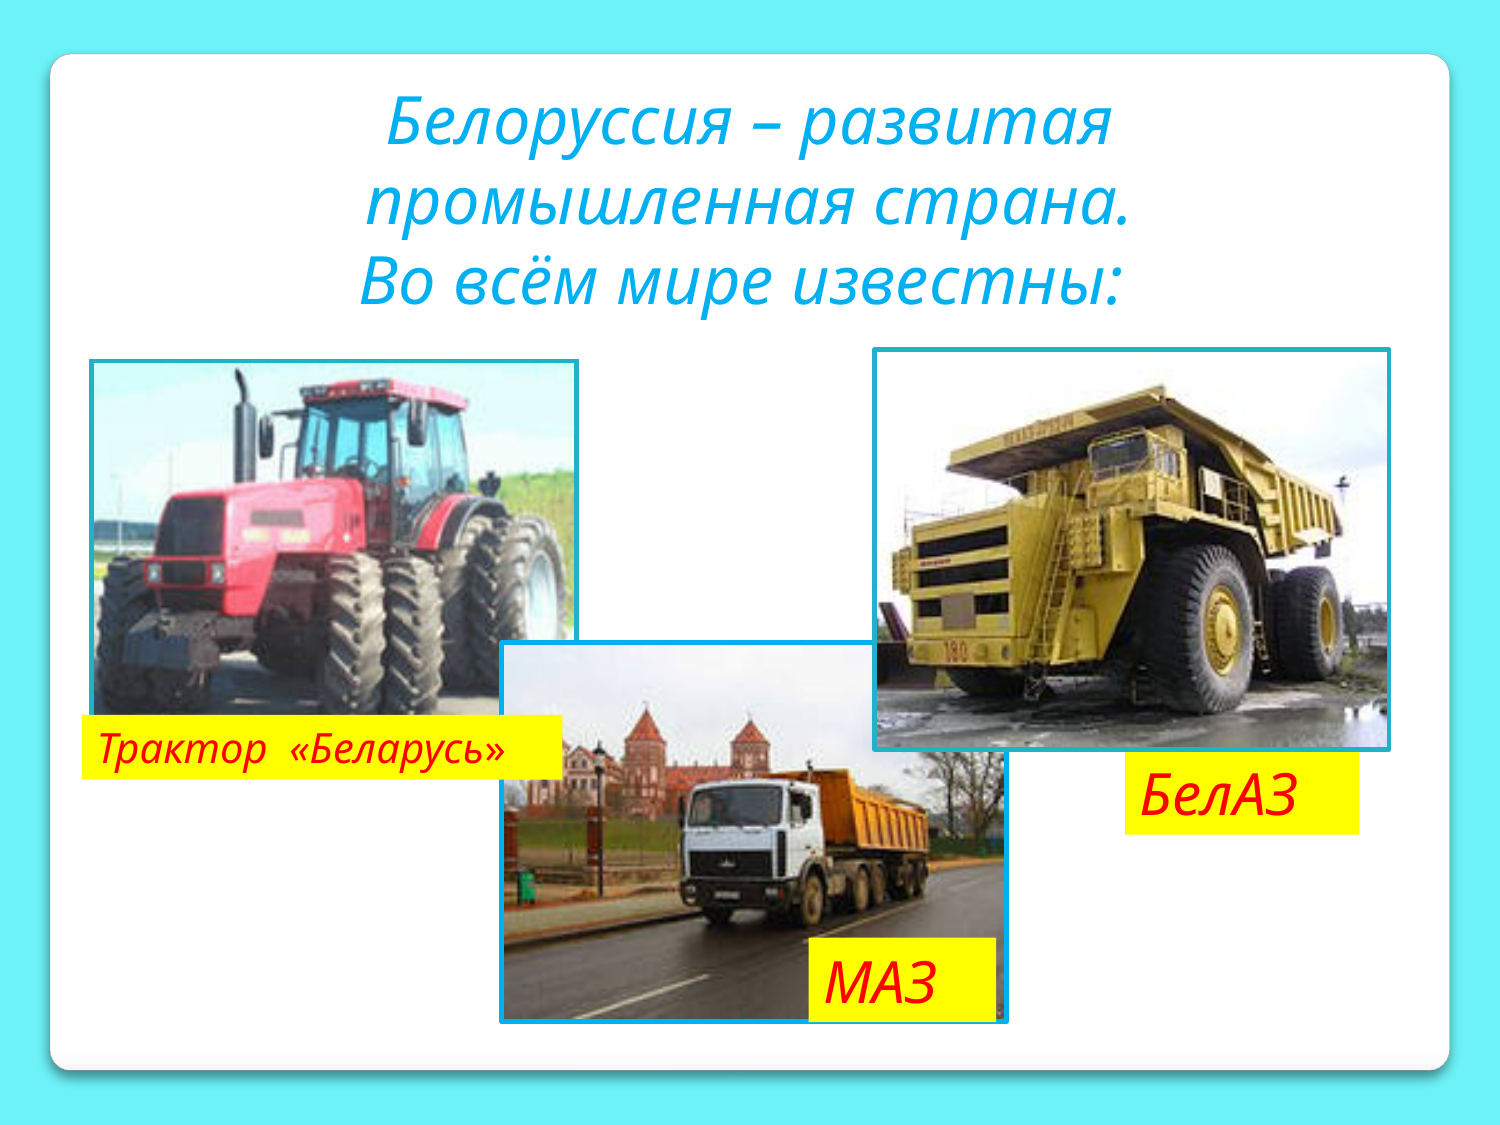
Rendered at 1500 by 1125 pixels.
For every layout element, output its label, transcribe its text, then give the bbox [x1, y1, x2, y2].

text_box Белоруссия – развитая промышленная страна. Во всём мире известны: [117, 70, 1383, 325]
text_box Трактор «Беларусь» [81, 714, 496, 780]
text_box БелАЗ [1125, 761, 1360, 835]
picture [93, 351, 1387, 1020]
